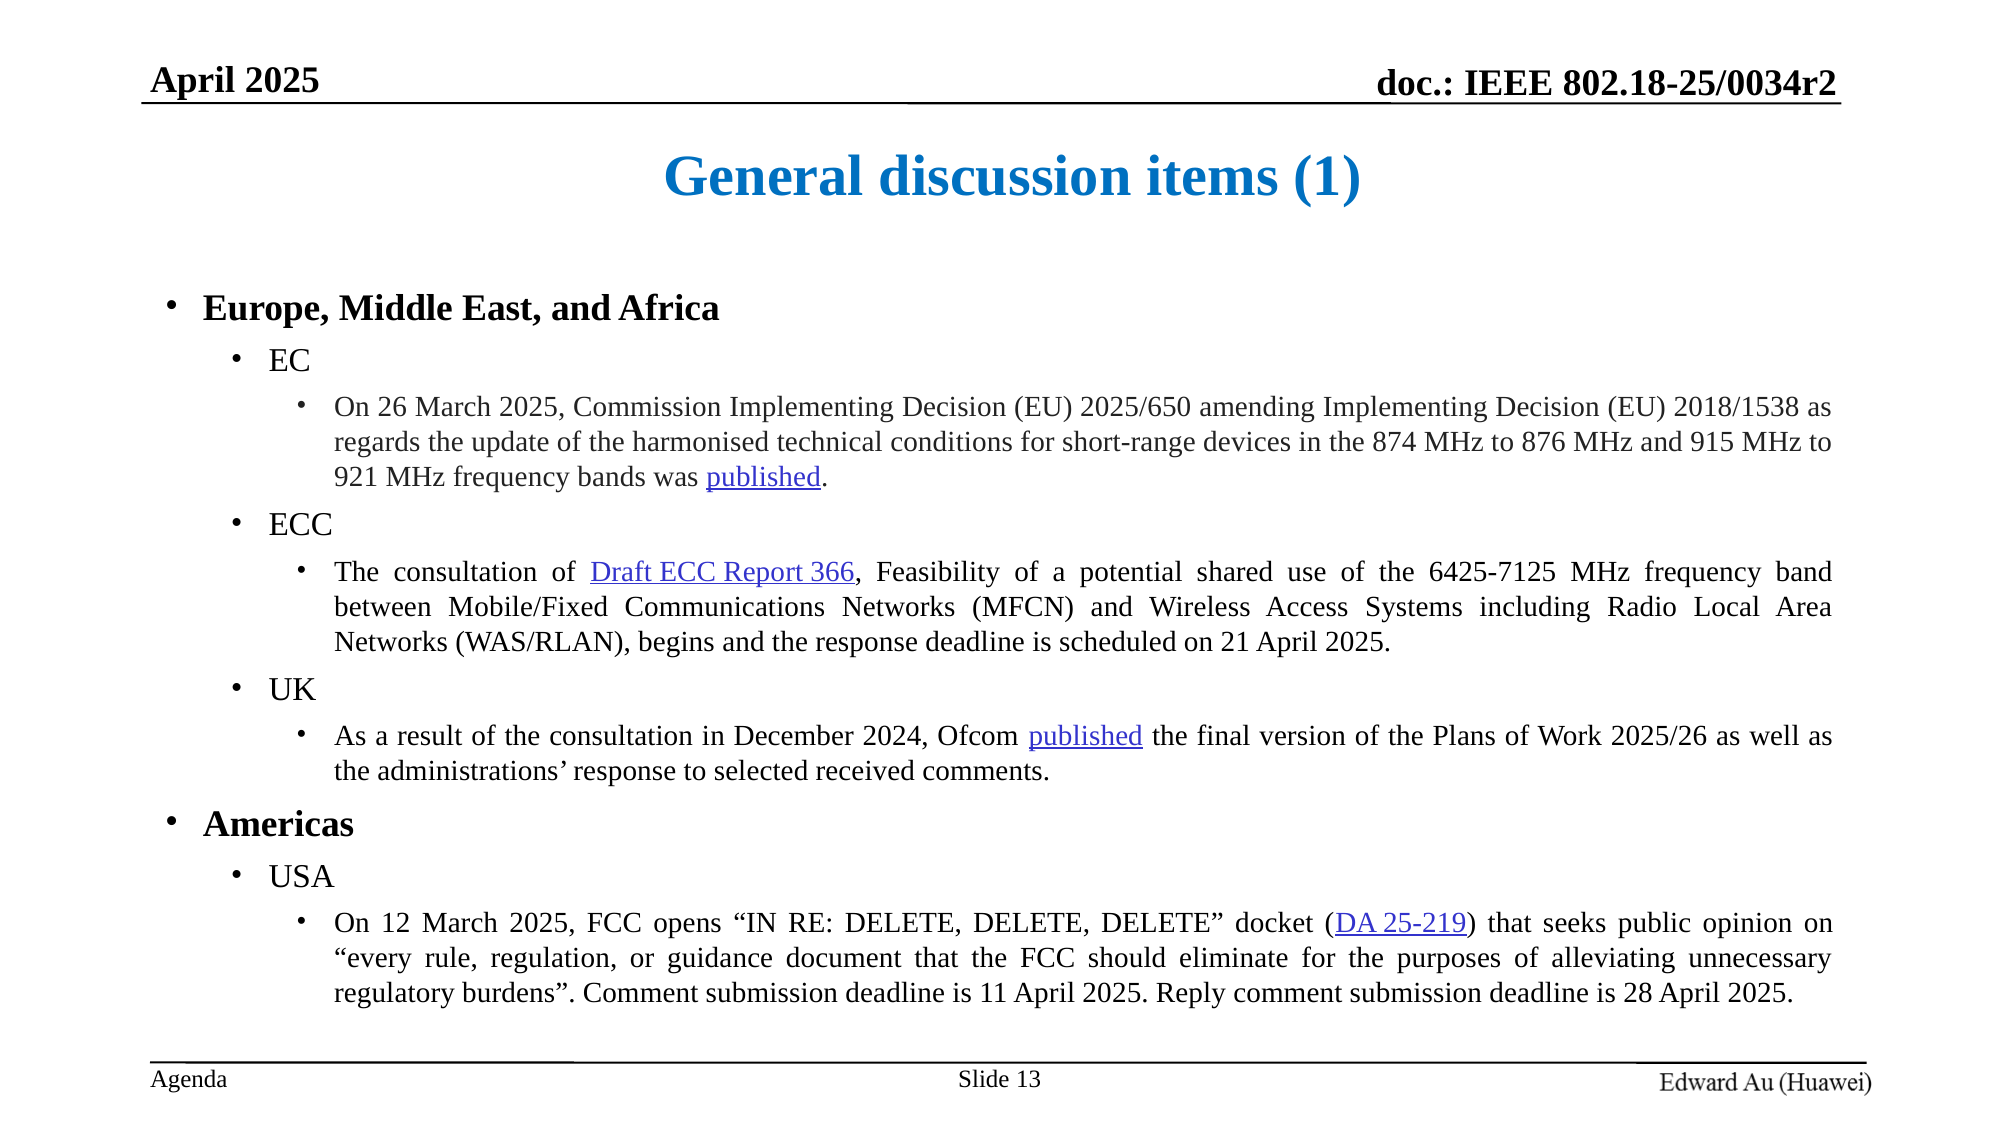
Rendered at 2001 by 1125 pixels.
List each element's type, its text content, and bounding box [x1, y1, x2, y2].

slide_number Slide 13 [933, 1063, 1067, 1123]
picture [1174, 1058, 1887, 1113]
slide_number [149, 54, 651, 101]
list Europe, Middle East, and Africa EC On 26 March 2025, Commission Implementing Decision (EU) 2025/650 amending Implementing Decision (EU) 2018/1538 as regards the update of the harmonised technical conditions for short-range devices in the 874 MHz to 876 MHz and 915 MHz to 921 MHz frequency bands was published. ECC The consultation of Draft ECC Report 366, Feasibility of a potential shared use of the 6425-7125 MHz frequency band between Mobile/Fixed Communications Networks (MFCN) and Wireless Access Systems including Radio Local Area Networks (WAS/RLAN), begins and the response deadline is scheduled on 21 April 2025. UK As a result of the consultation in December 2024, Ofcom published the final version of the Plans of Work 2025/26 as well as the administrations’ response to selected received comments. Americas USA On 12 March 2025, FCC opens “IN RE: DELETE, DELETE, DELETE” docket (DA 25-219) that seeks public opinion on “every rule, regulation, or guidance document that the FCC should eliminate for the purposes of alleviating unnecessary regulatory burdens”. Comment submission deadline is 11 April 2025. Reply comment submission deadline is 28 April 2025. [149, 274, 1869, 1063]
title General discussion items (1) [162, 99, 1864, 246]
